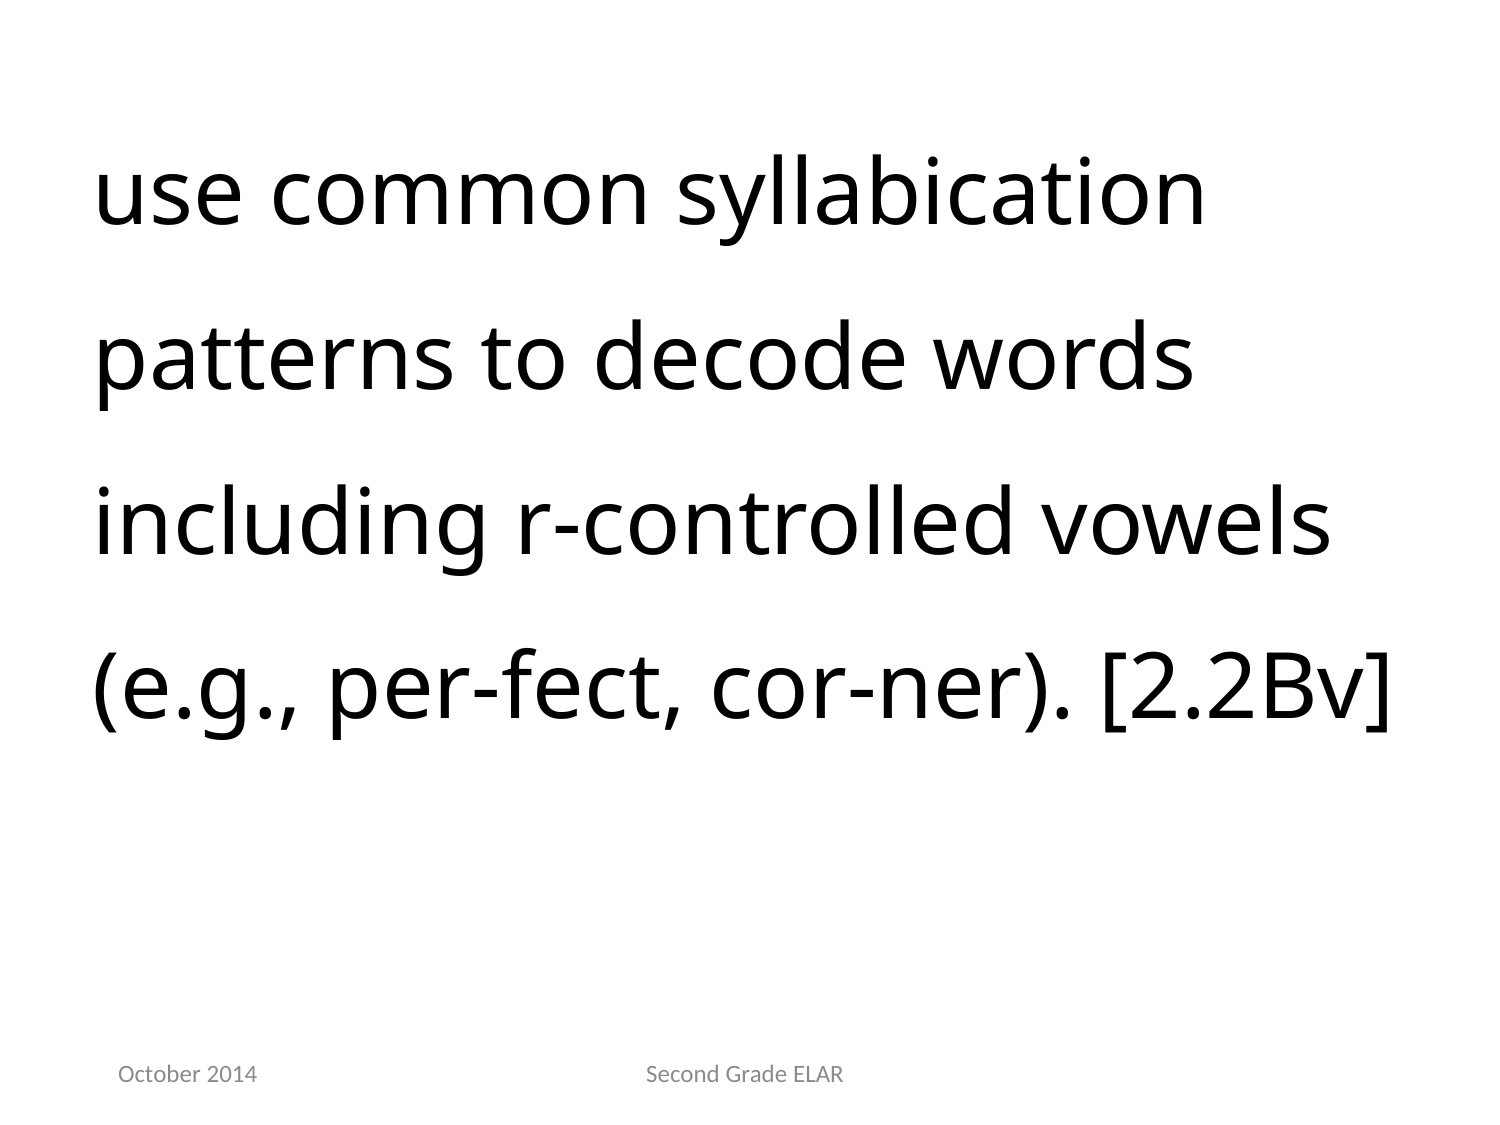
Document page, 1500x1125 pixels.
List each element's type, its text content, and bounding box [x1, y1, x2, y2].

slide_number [103, 1042, 441, 1103]
subtitle use common syllabication patterns to decode words including r-controlled vowels (e.g., per-fect, cor-ner). [2.2Bv] [78, 70, 1429, 1014]
footer Second Grade ELAR [492, 1042, 999, 1103]
